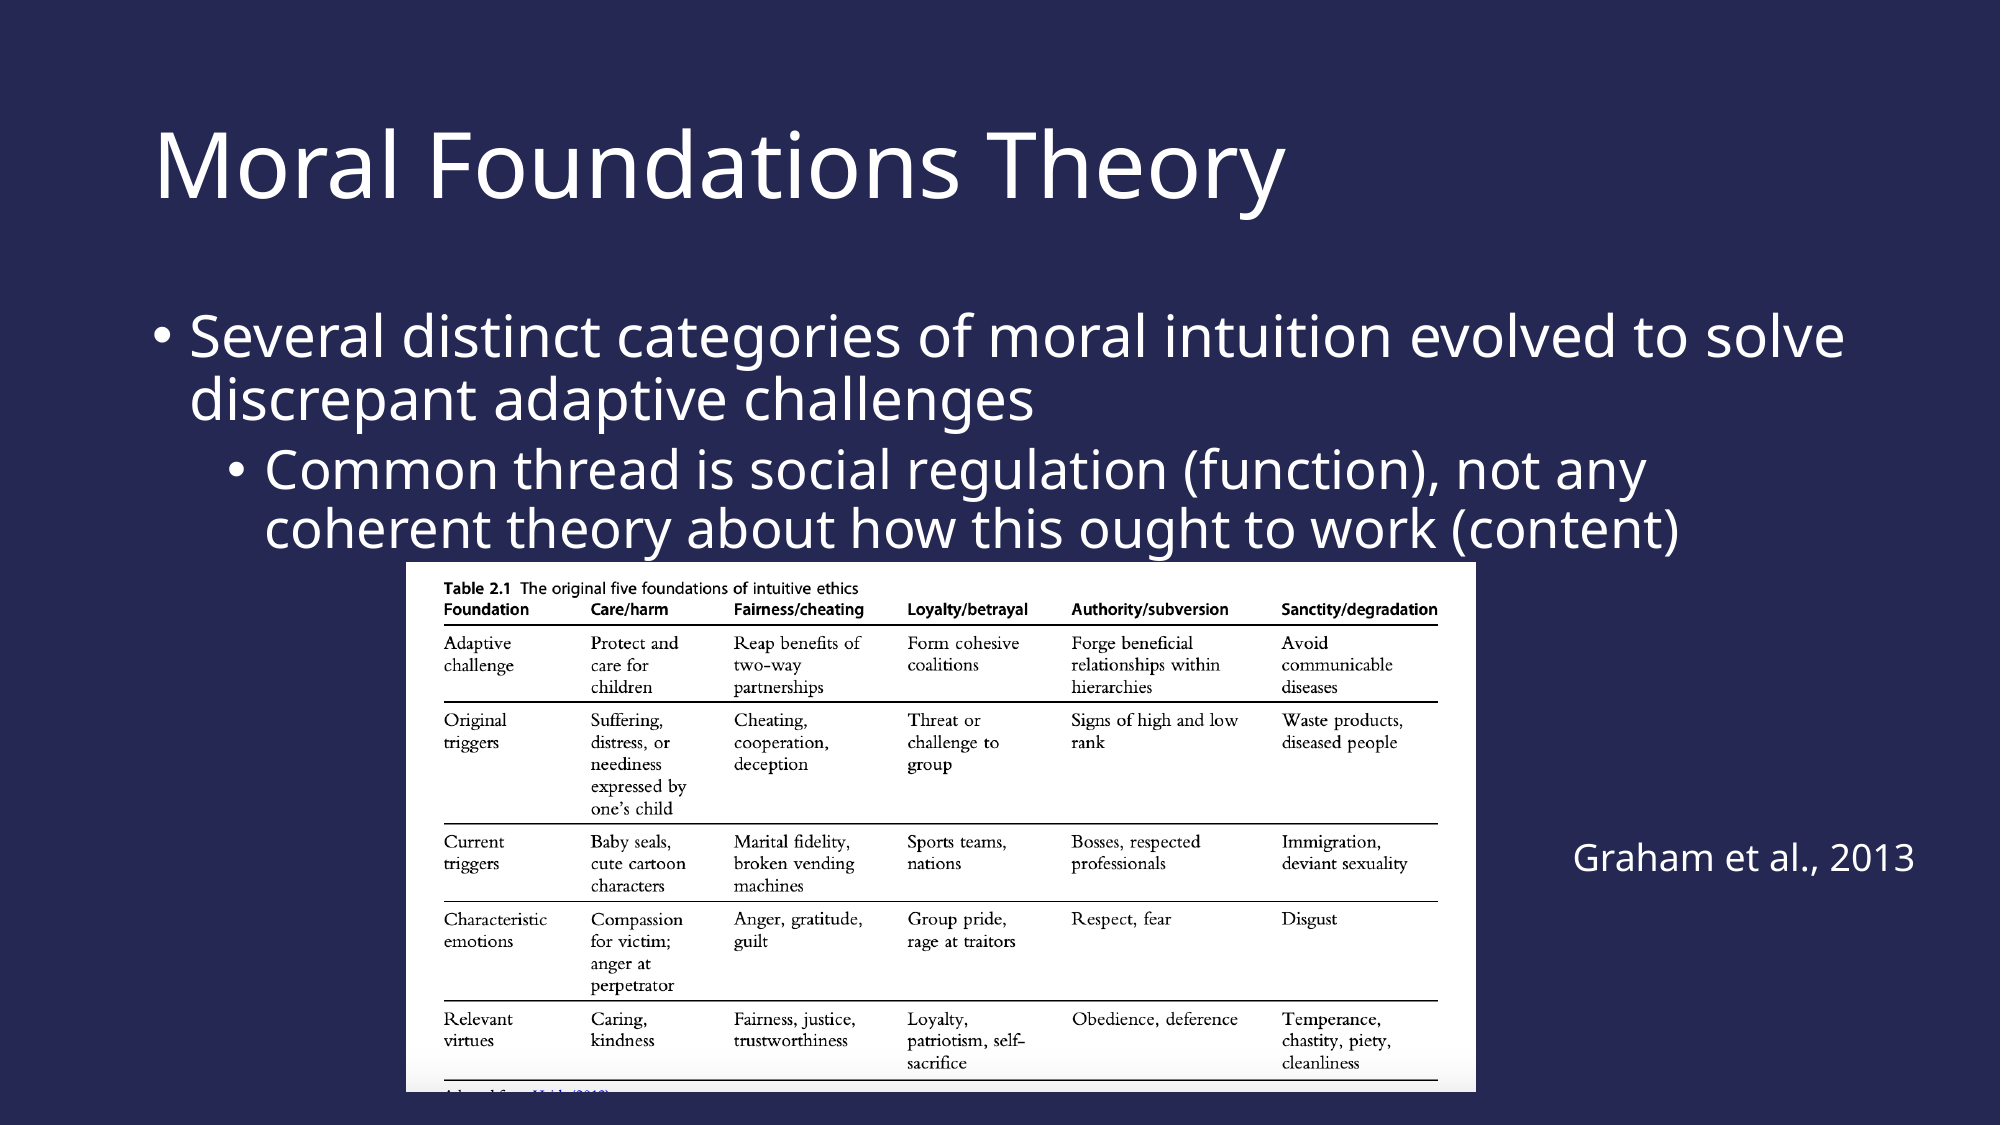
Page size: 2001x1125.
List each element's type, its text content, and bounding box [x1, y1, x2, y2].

list Several distinct categories of moral intuition evolved to solve discrepant adaptive challenges Common thread is social regulation (function), not any coherent theory about how this ought to work (content) [137, 299, 1863, 1014]
picture [405, 561, 1477, 1092]
title Moral Foundations Theory [137, 59, 1863, 278]
text_box Graham et al., 2013 [1557, 826, 1931, 887]
